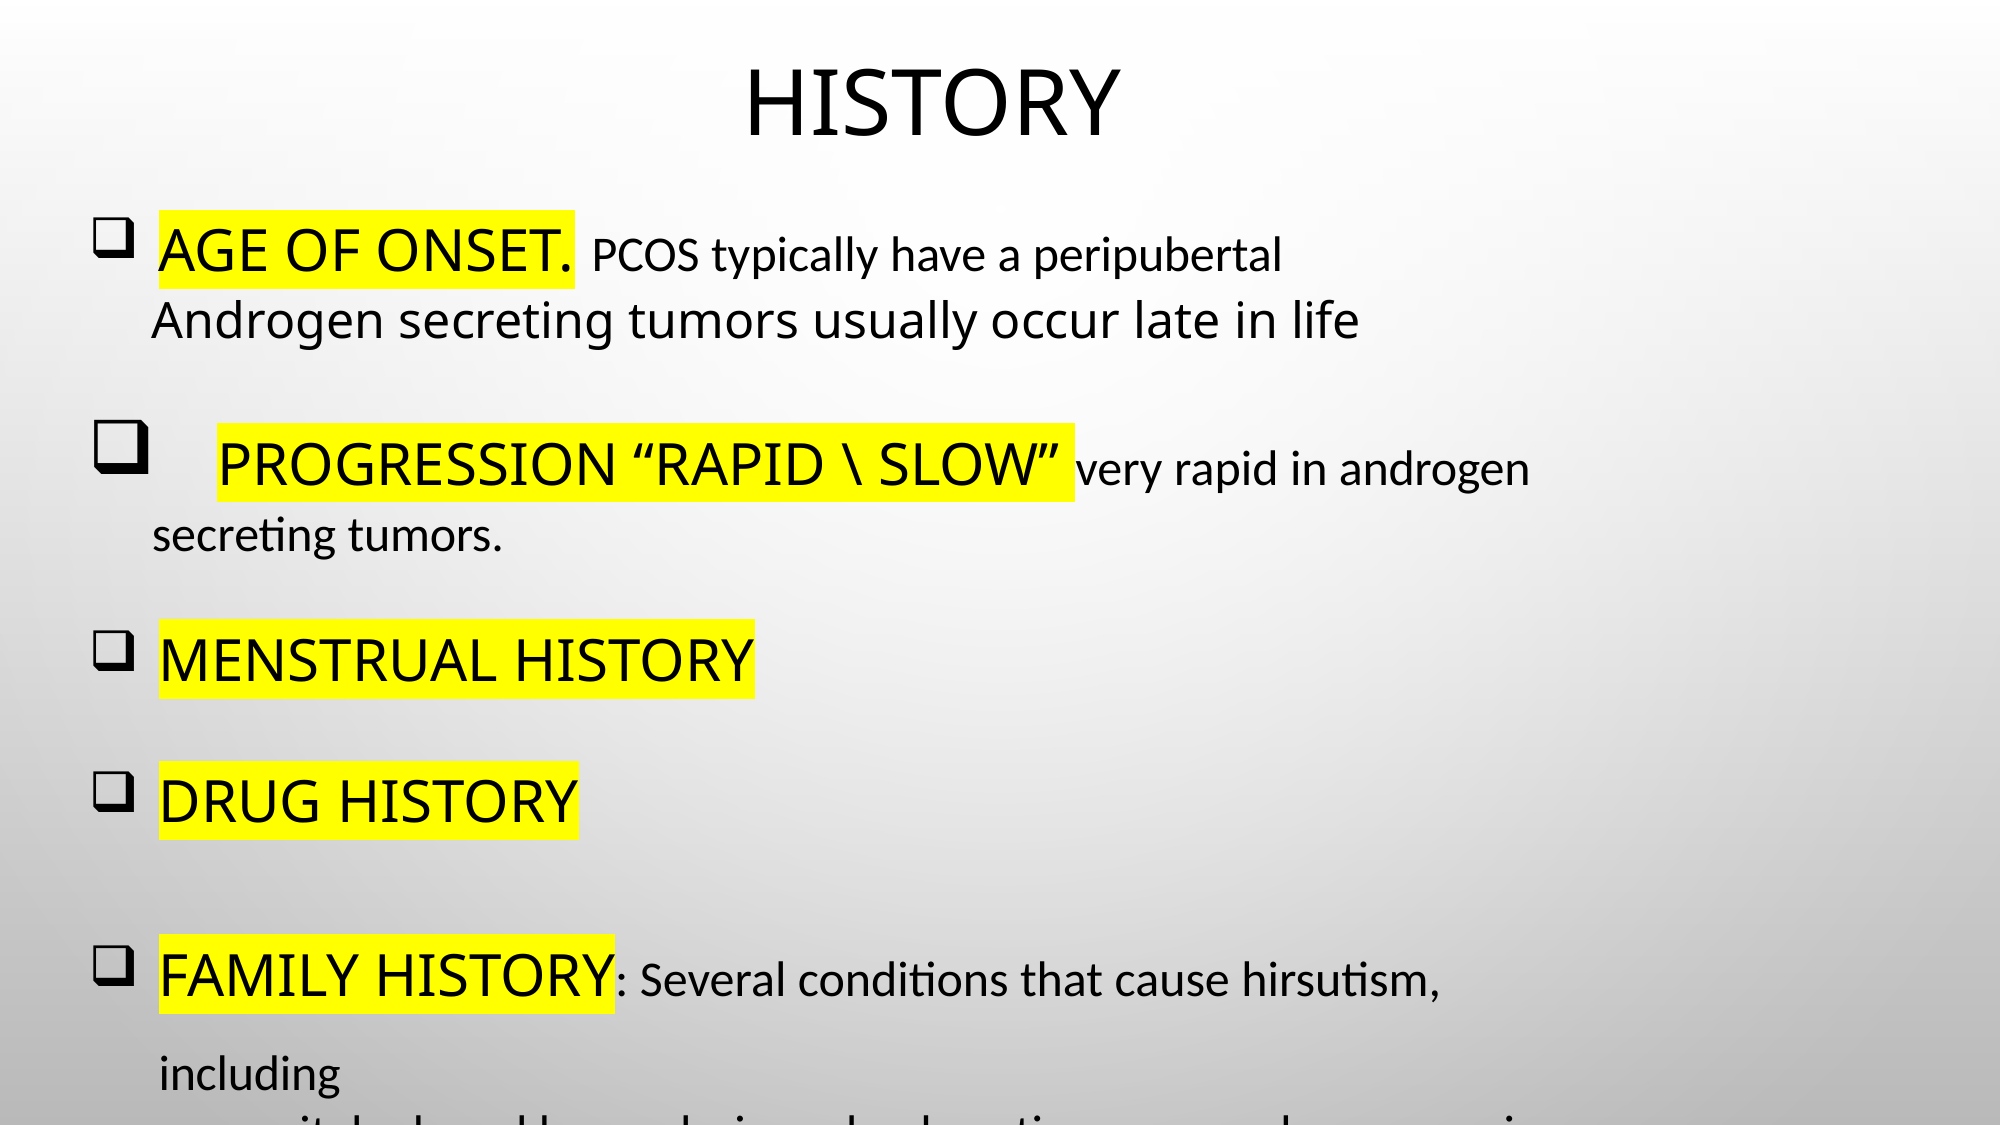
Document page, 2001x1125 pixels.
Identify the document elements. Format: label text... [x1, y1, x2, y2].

title HISTORY [596, 2, 1265, 193]
text_box Age of onset. PCOS typically have a peripubertal Androgen secreting tumors usually occur late in life progression “rapid \ slow” very rapid in androgen secreting tumors. Menstrual history Drug history Family history: Several conditions that cause hirsutism, including congenital adrenal hyperplasia and polycystic ovary syndrome, run in families. [86, 197, 1735, 1125]
picture [0, 0, 2000, 1125]
